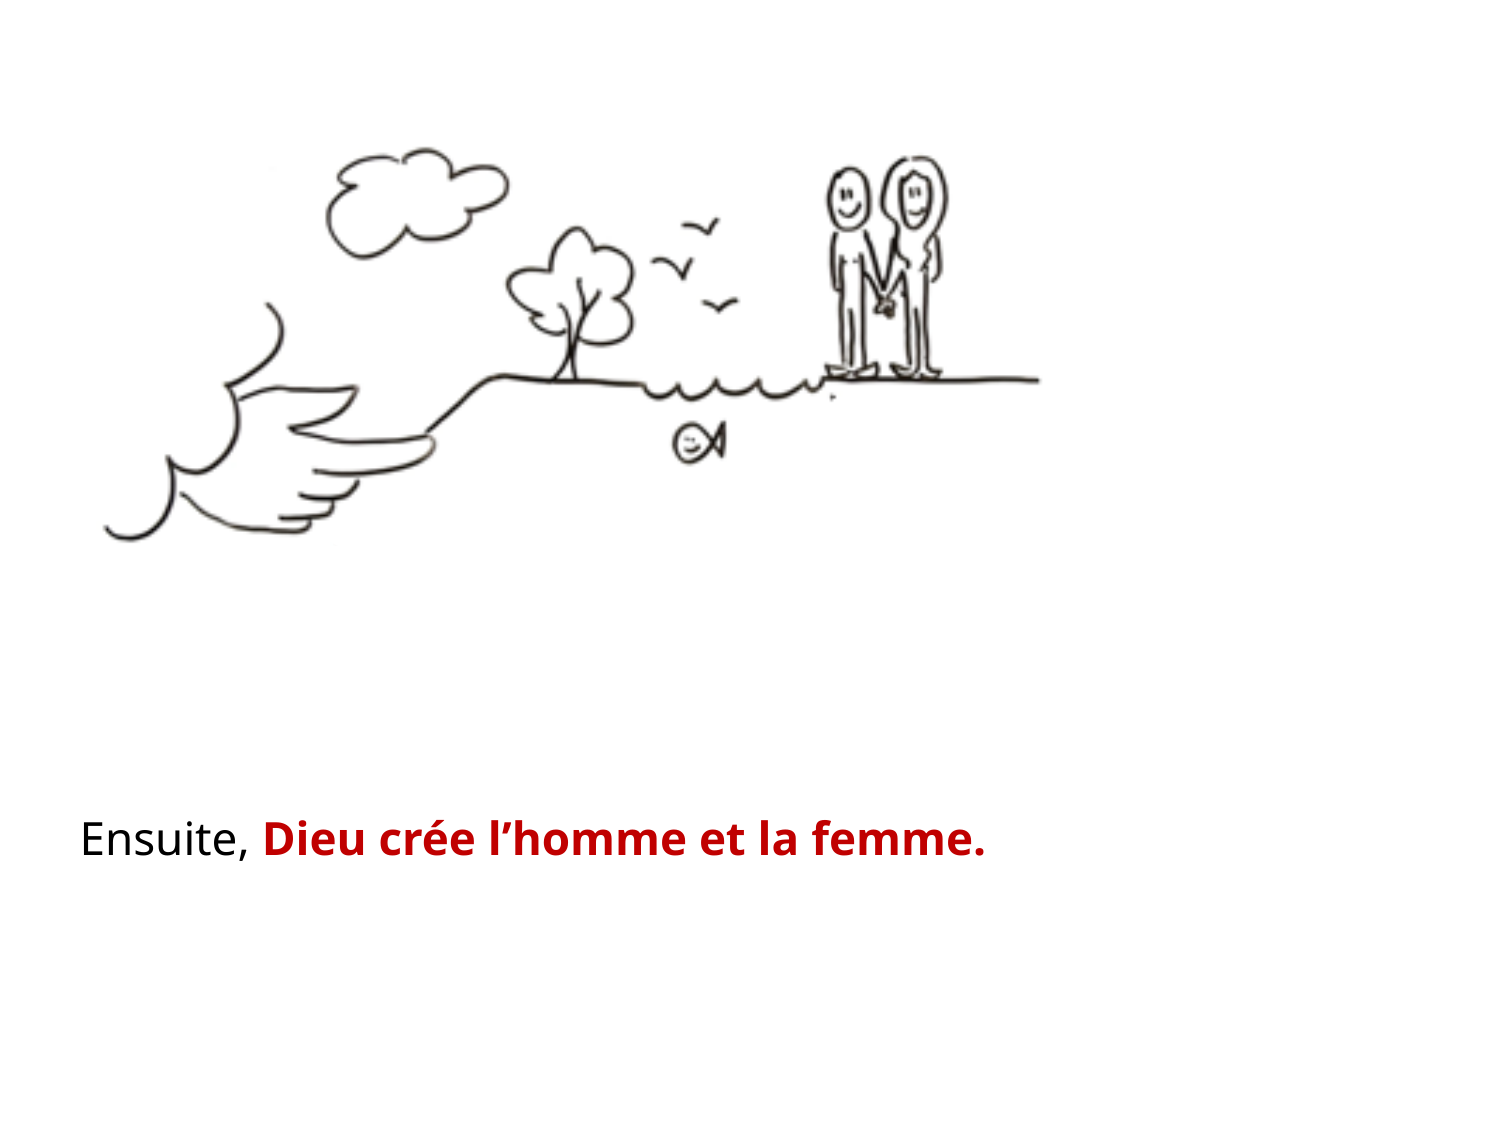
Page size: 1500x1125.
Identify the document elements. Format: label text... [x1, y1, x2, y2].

picture [76, 77, 1058, 608]
text_box Ensuite, Dieu crée l’homme et la femme. [64, 775, 1436, 873]
